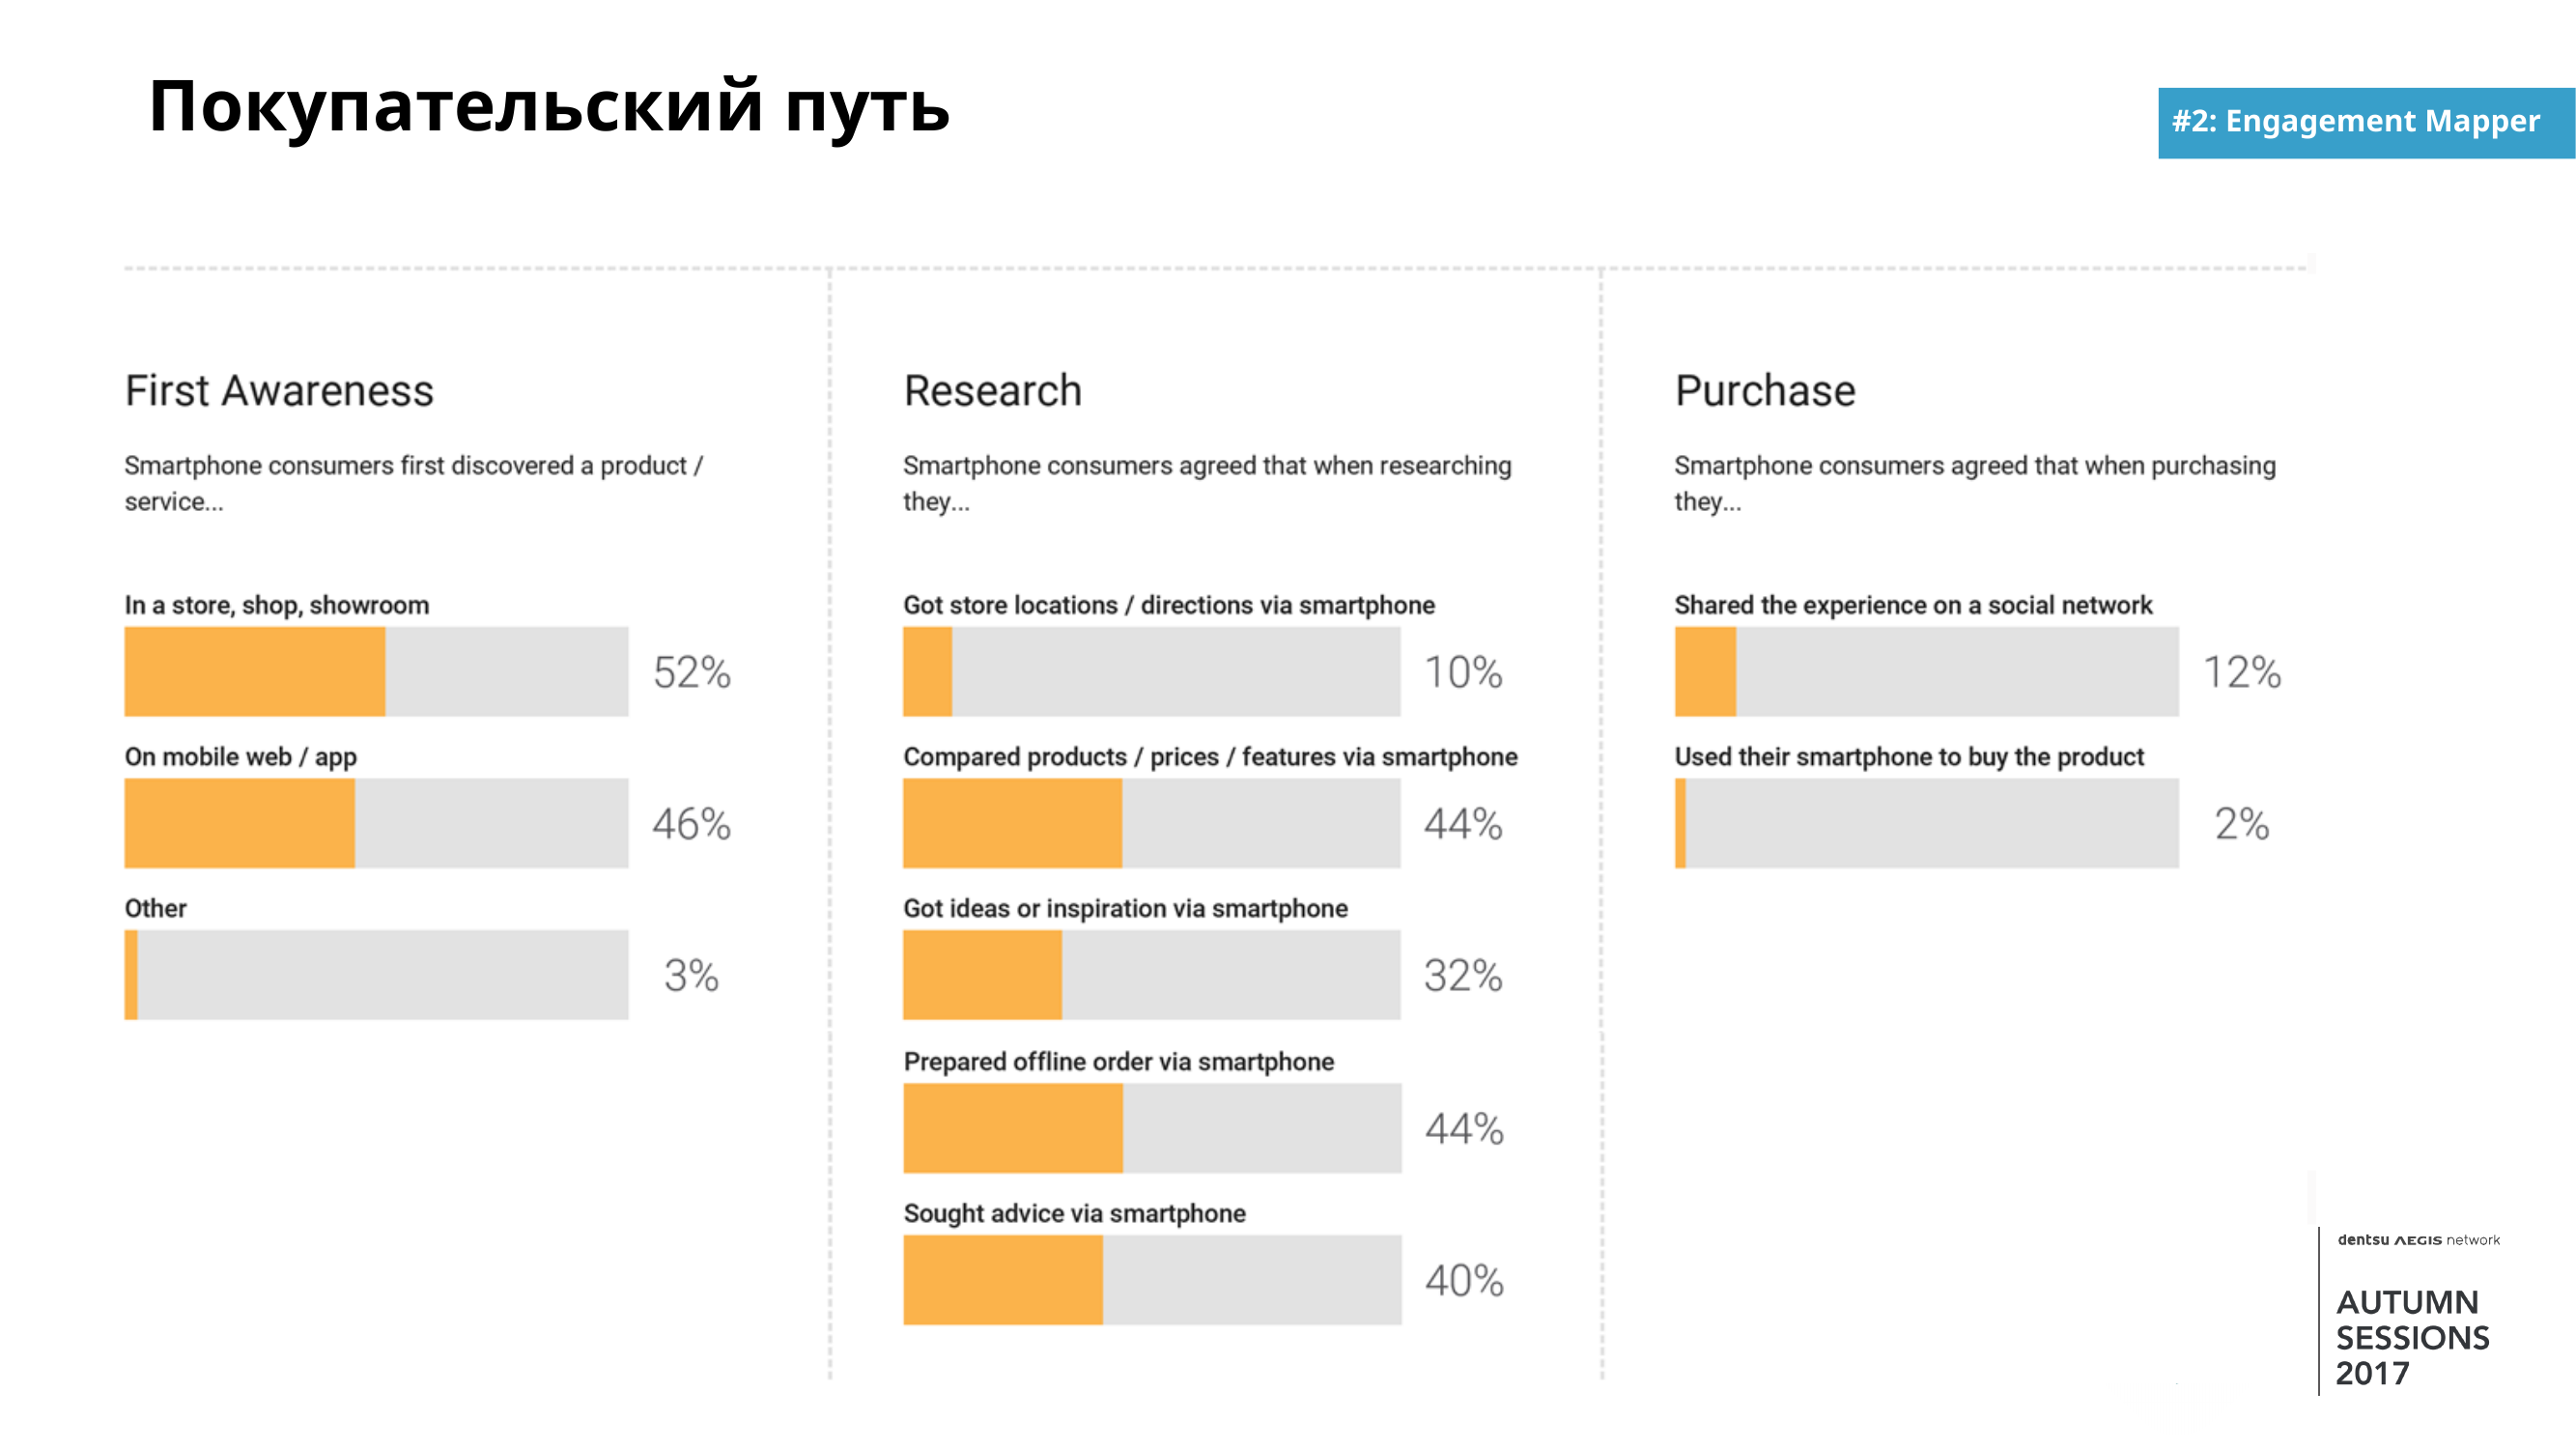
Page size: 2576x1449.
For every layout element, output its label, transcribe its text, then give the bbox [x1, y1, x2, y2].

picture [102, 253, 2316, 1438]
text_box [2158, 87, 2576, 159]
text_box #2: Engagement Mapper [2166, 103, 2547, 144]
text_box Покупательский путь [140, 53, 2166, 193]
picture [2324, 1283, 2510, 1398]
